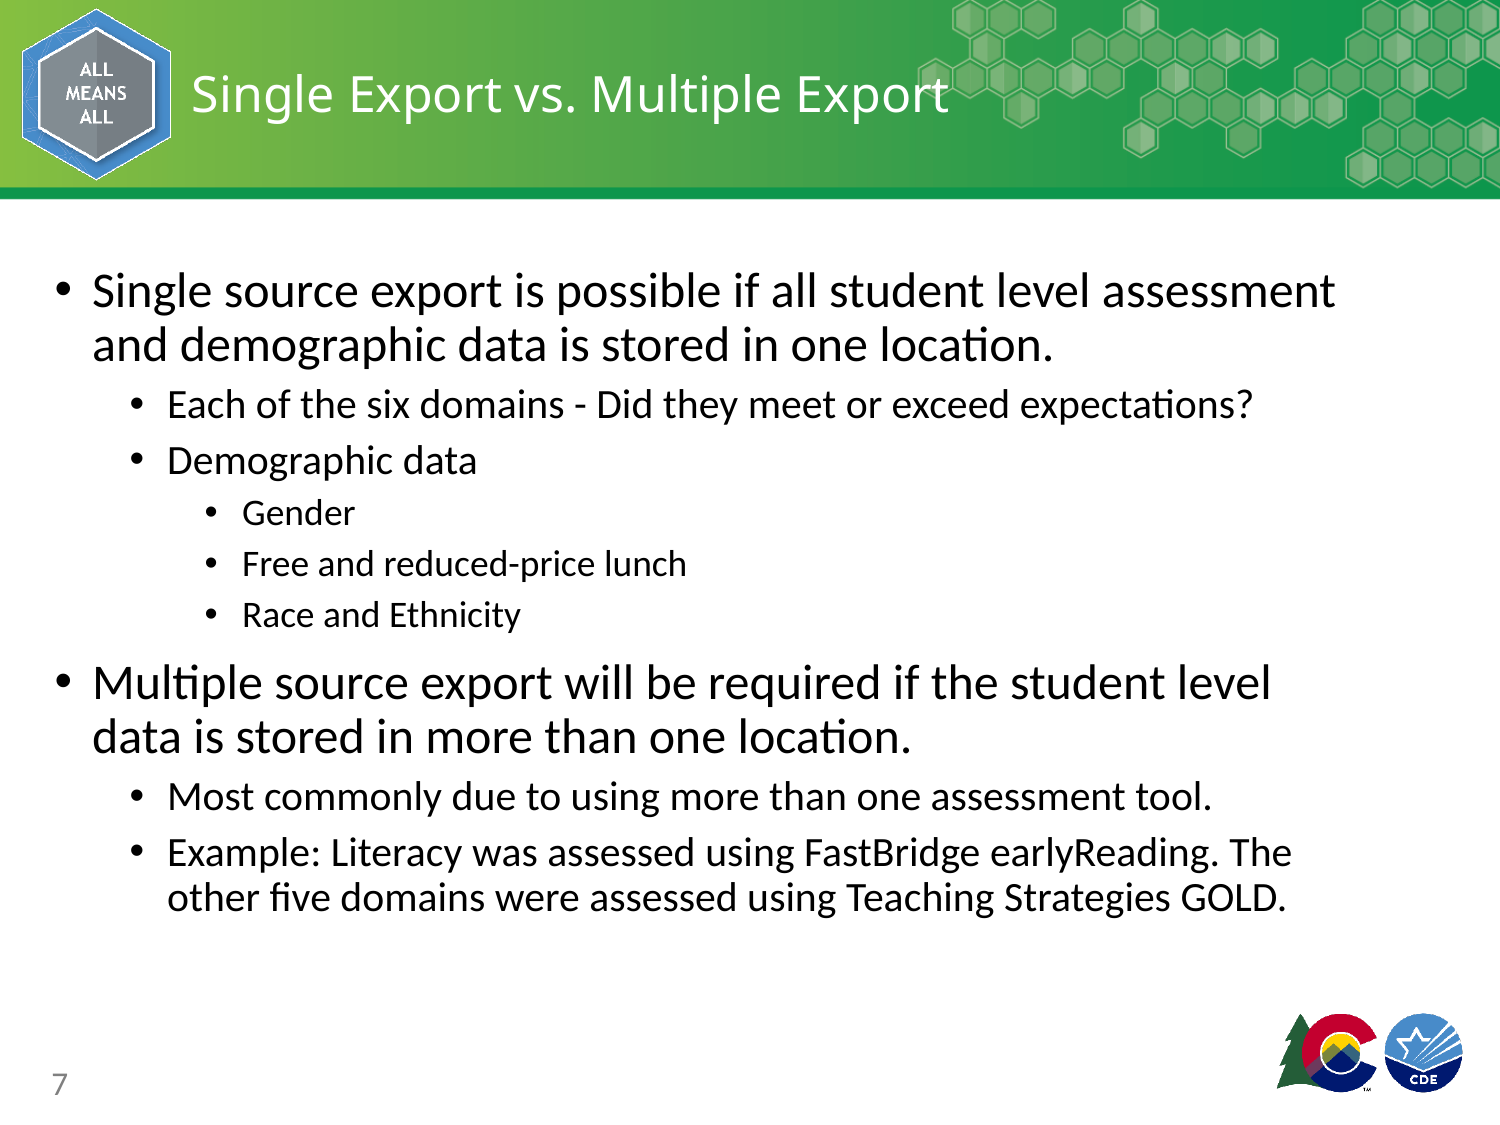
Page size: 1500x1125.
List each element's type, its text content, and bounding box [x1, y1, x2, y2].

list Single source export is possible if all student level assessment and demographic data is stored in one location. Each of the six domains - Did they meet or exceed expectations? Demographic data Gender Free and reduced-price lunch Race and Ethnicity Multiple source export will be required if the student level data is stored in more than one location. Most commonly due to using more than one assessment tool. Example: Literacy was assessed using FastBridge earlyReading. The other five domains were assessed using Teaching Strategies GOLD. [54, 264, 1349, 1026]
title Single Export vs. Multiple Export [191, 68, 1038, 166]
slide_number 7 [36, 1054, 375, 1115]
picture [1275, 1012, 1463, 1093]
picture [0, 0, 1500, 200]
